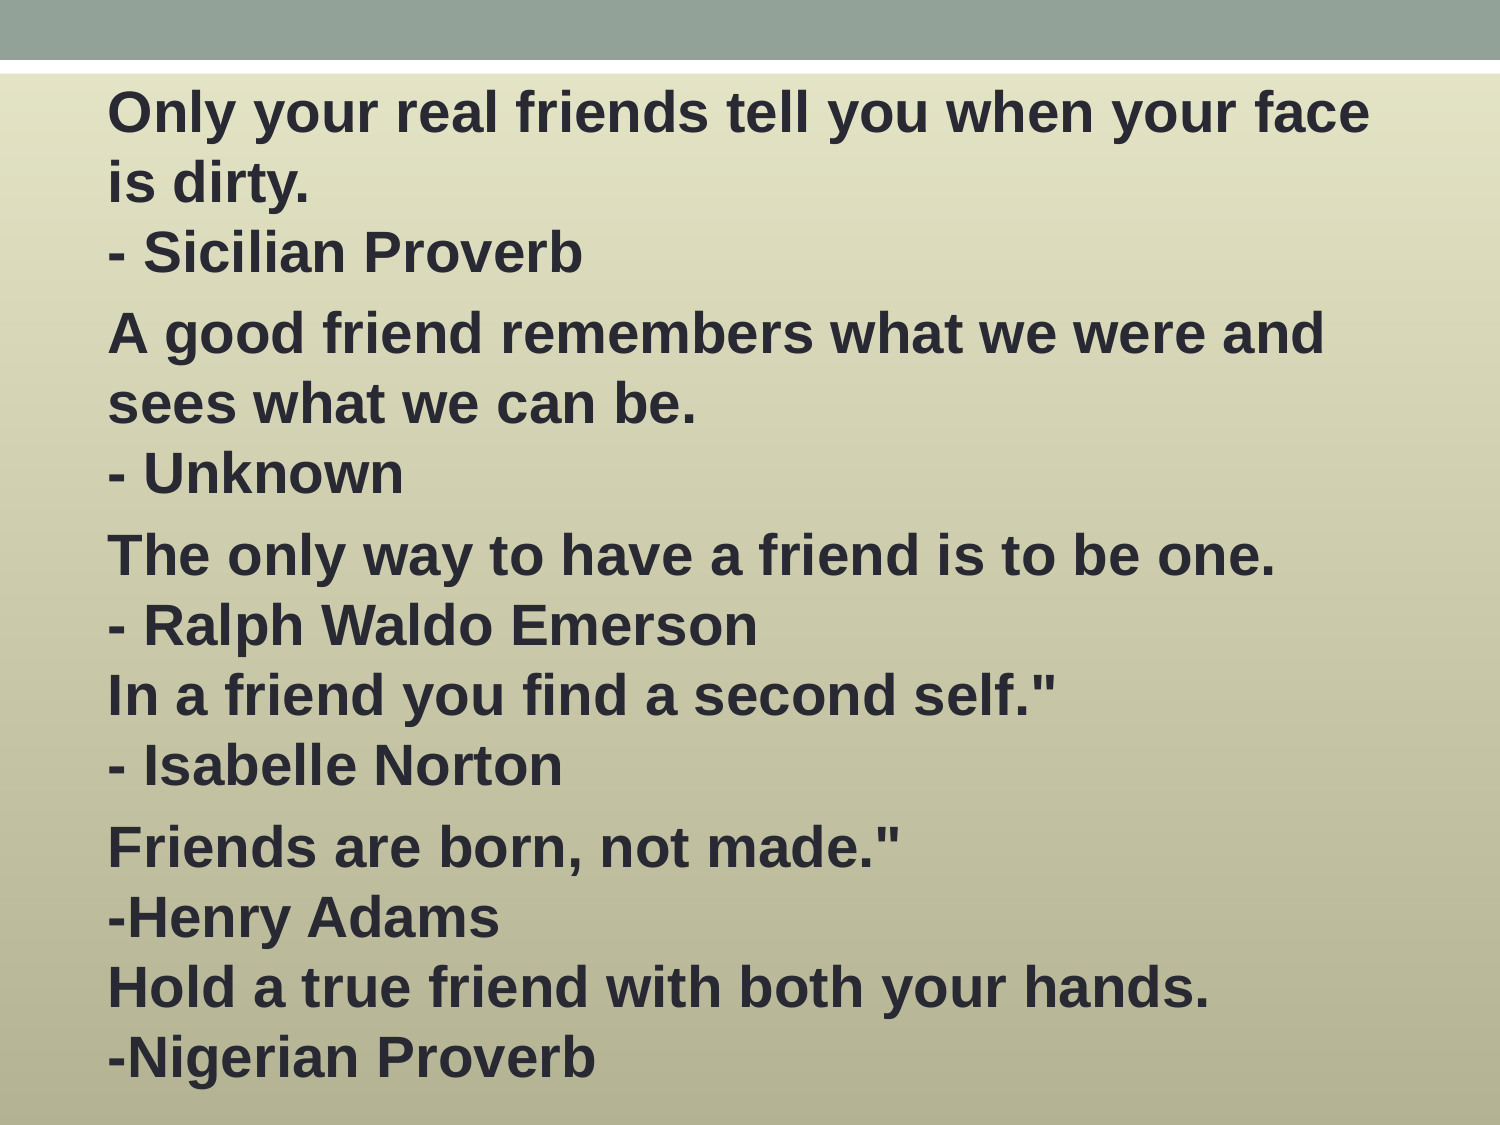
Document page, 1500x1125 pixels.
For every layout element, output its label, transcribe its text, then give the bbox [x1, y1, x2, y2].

list Only your real friends tell you when your face is dirty. - Sicilian Proverb A good friend remembers what we were and sees what we can be. - Unknown The only way to have a friend is to be one. - Ralph Waldo Emerson In a friend you find a second self." - Isabelle Norton Friends are born, not made." -Henry Adams Hold a true friend with both your hands. -Nigerian Proverb [75, 66, 1425, 1094]
